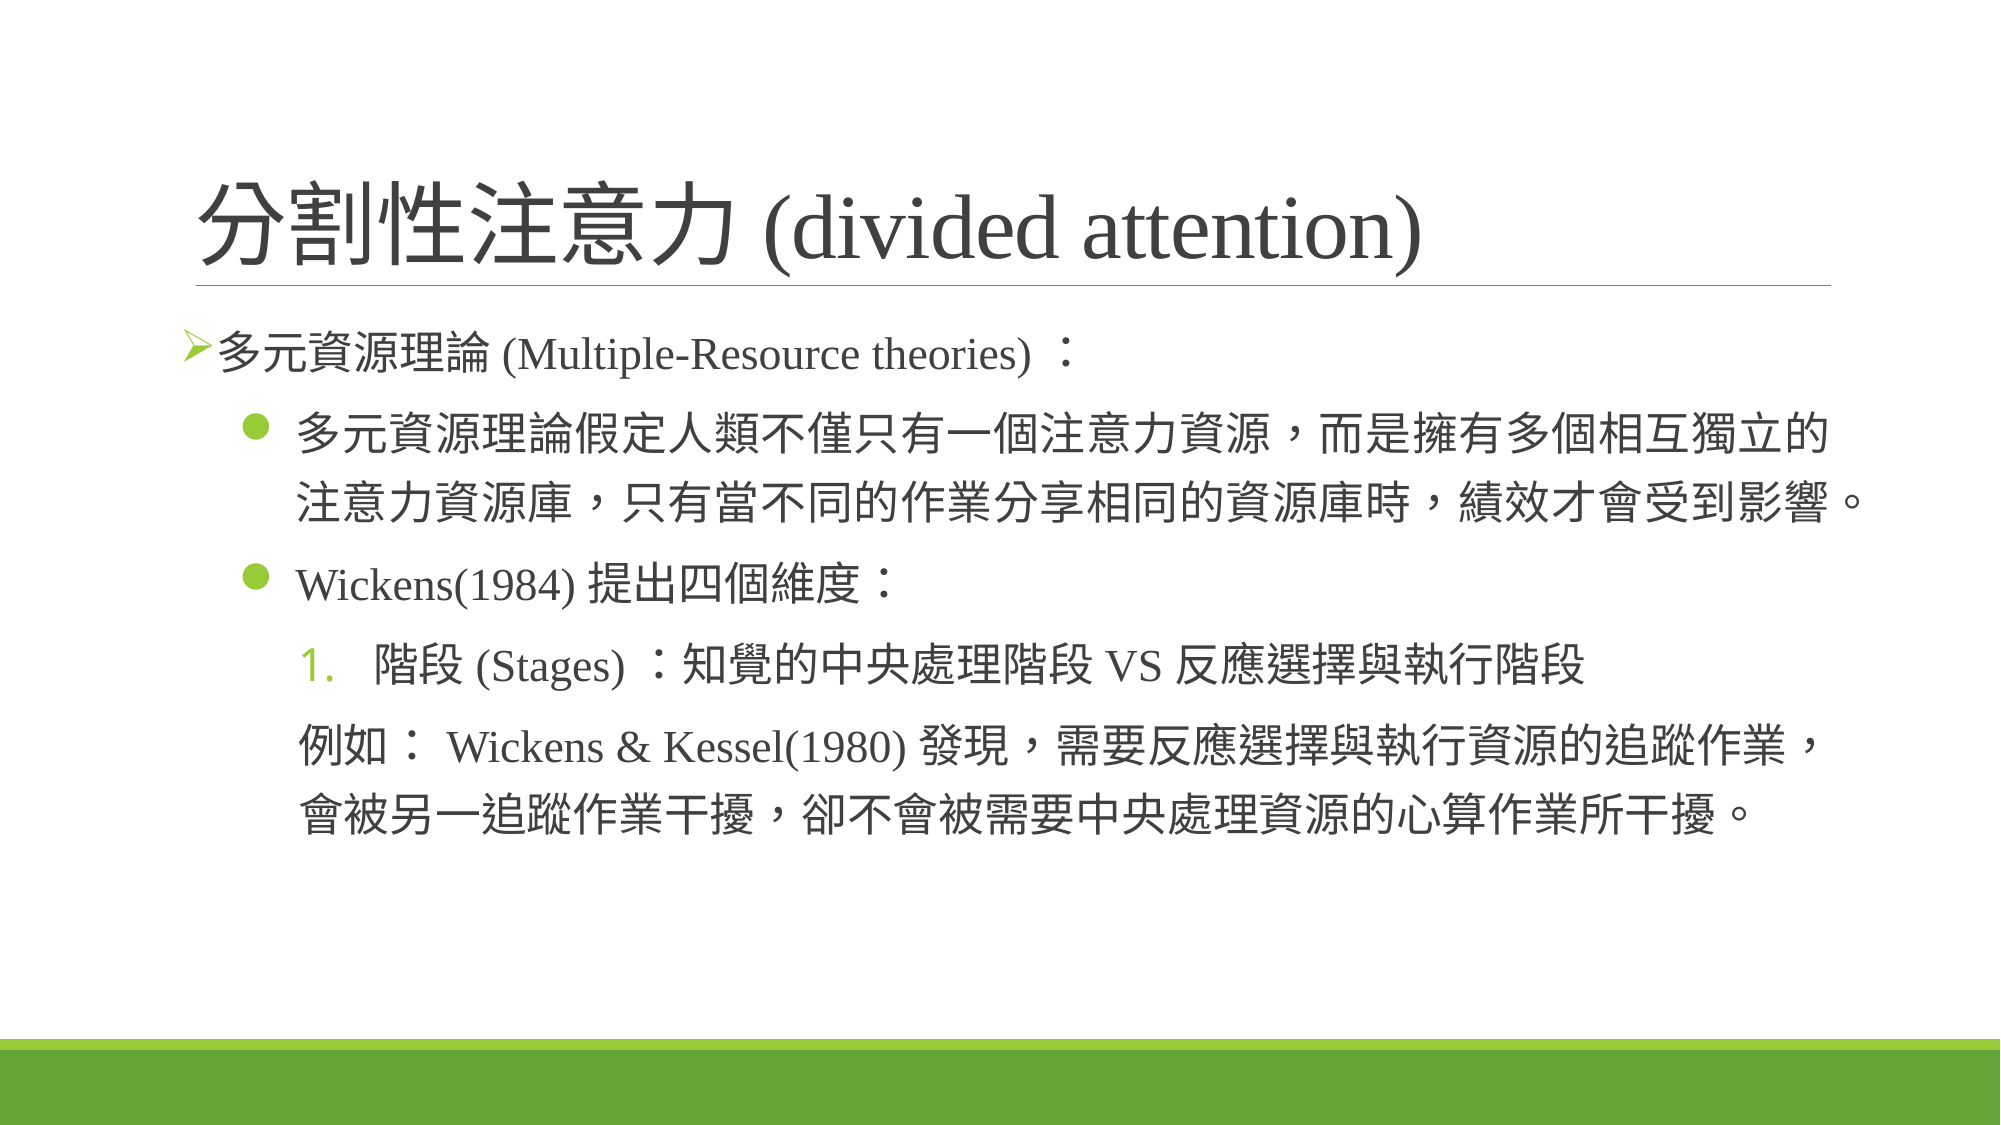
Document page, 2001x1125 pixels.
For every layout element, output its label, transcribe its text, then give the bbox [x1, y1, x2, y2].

list 多元資源理論(Multiple-Resource theories)： 多元資源理論假定人類不僅只有一個注意力資源，而是擁有多個相互獨立的注意力資源庫，只有當不同的作業分享相同的資源庫時，績效才會受到影響。 Wickens(1984)提出四個維度： 階段(Stages)：知覺的中央處理階段VS反應選擇與執行階段 例如：Wickens & Kessel(1980)發現，需要反應選擇與執行資源的追蹤作業，會被另一追蹤作業干擾，卻不會被需要中央處理資源的心算作業所干擾。 [180, 302, 1830, 963]
title 分割性注意力(divided attention) [180, 47, 1830, 285]
